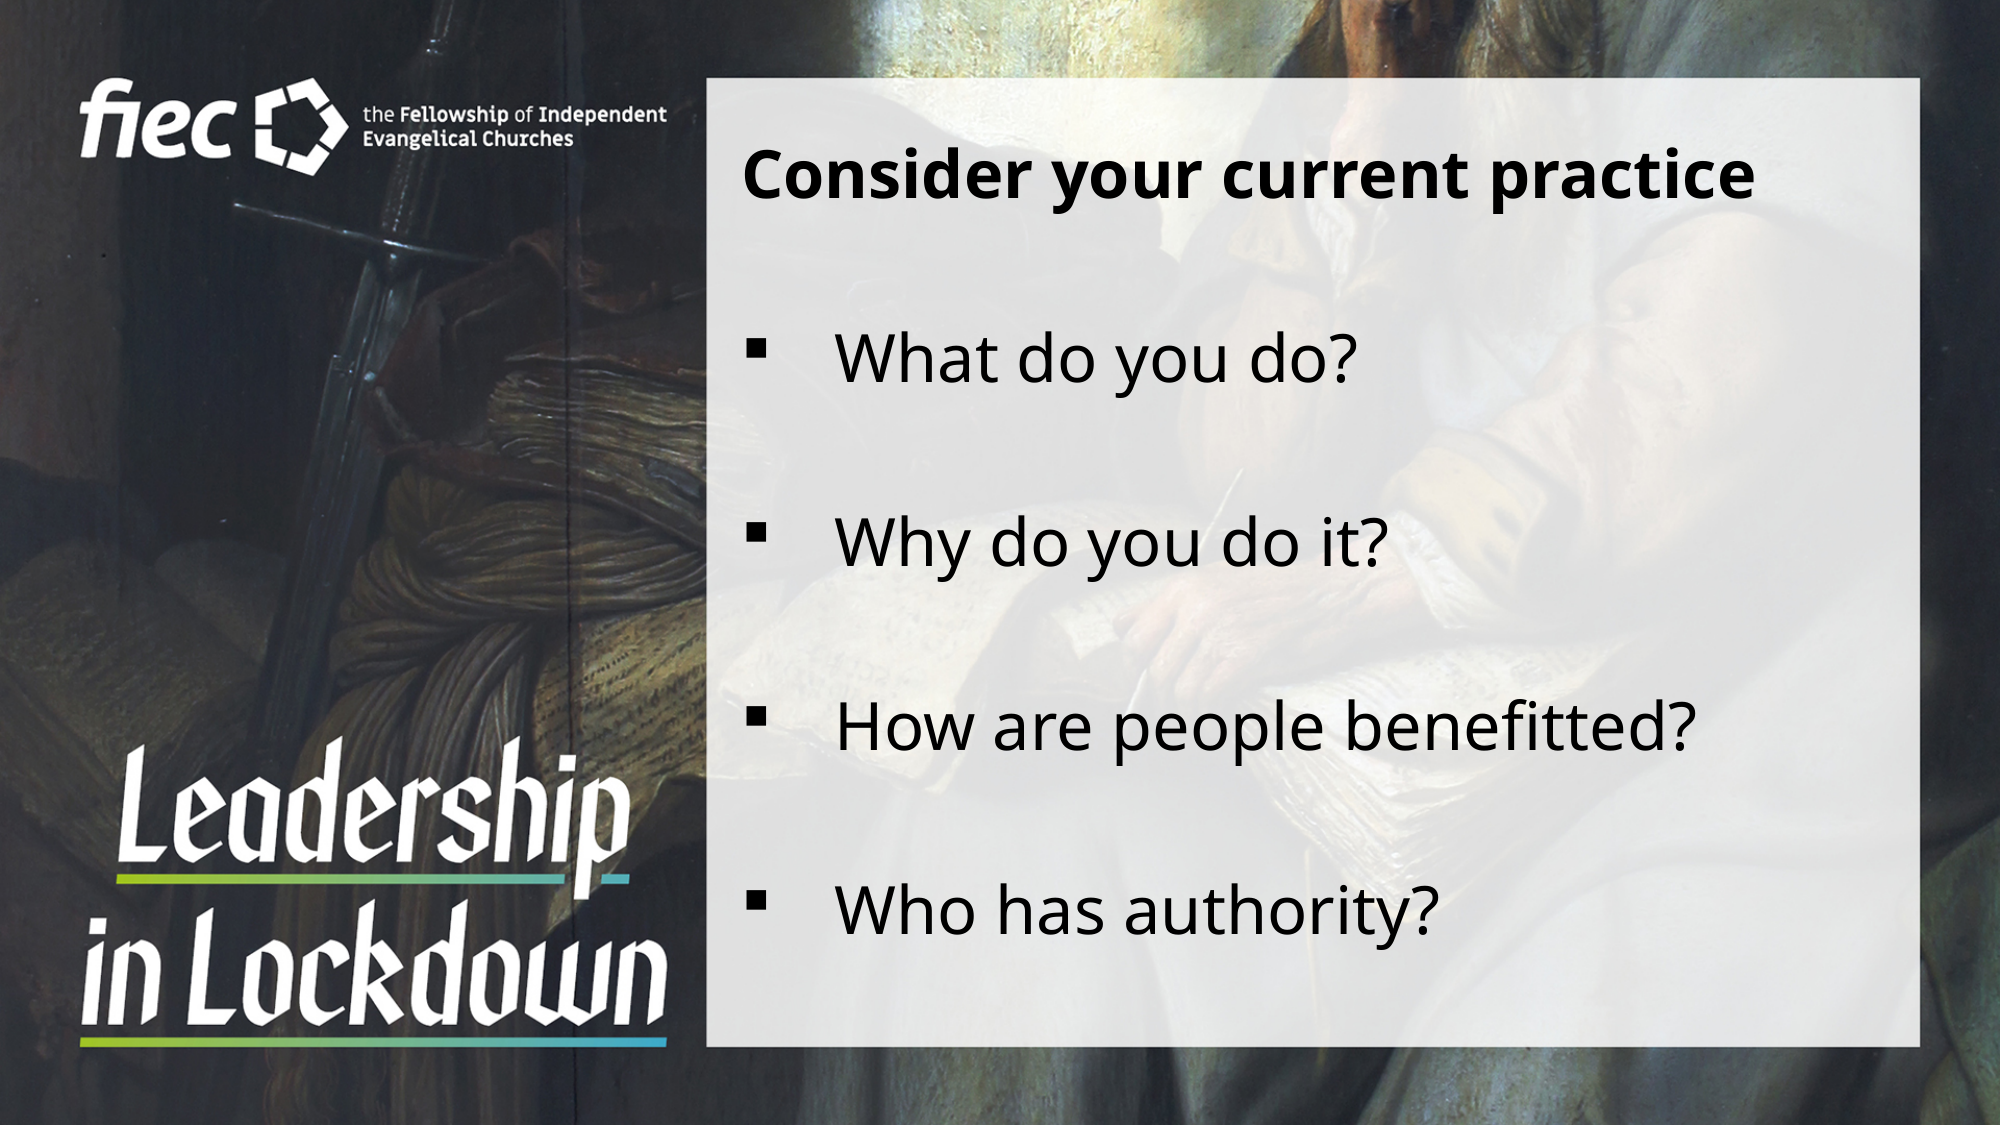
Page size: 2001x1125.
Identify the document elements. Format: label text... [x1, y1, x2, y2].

picture [0, 0, 2000, 1125]
text_box Consider your current practice What do you do? Why do you do it? How are people benefitted? Who has authority? [705, 79, 1920, 1046]
